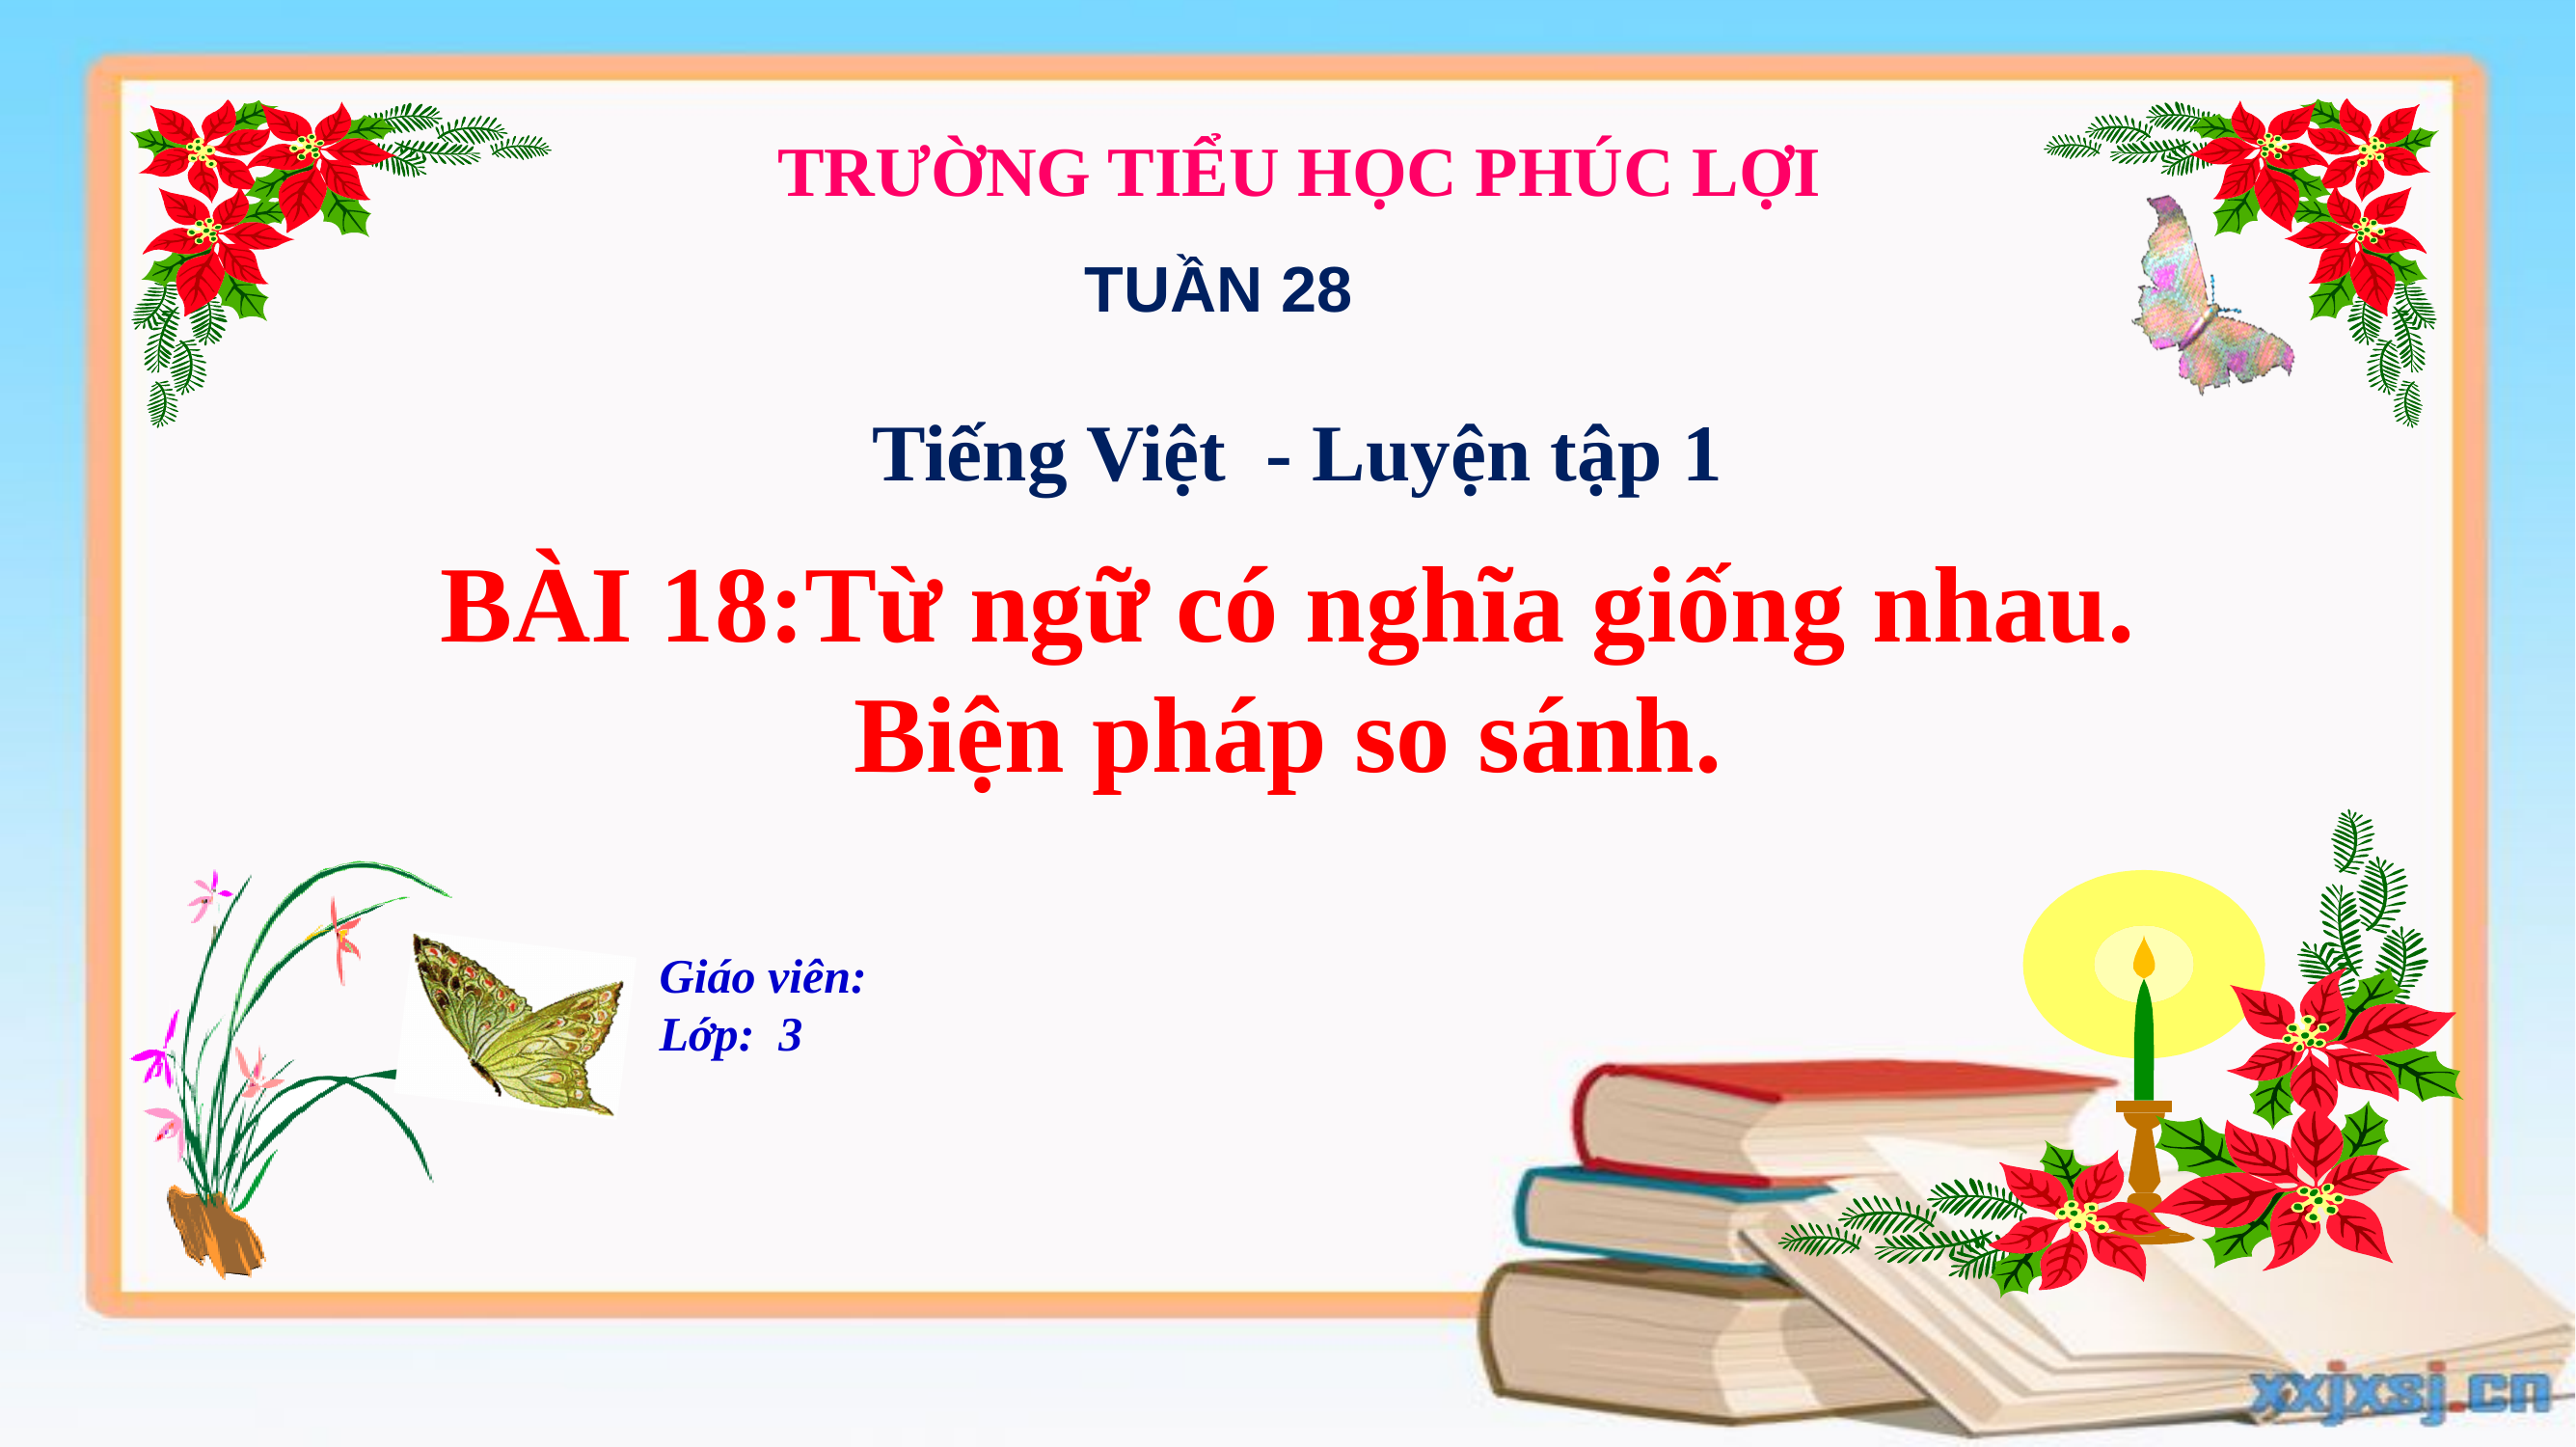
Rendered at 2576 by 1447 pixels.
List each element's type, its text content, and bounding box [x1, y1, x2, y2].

text_box Tiếng Việt - Luyện tập 1 BÀI 18:Từ ngữ có nghĩa giống nhau. Biện pháp so sánh. [367, 389, 2209, 805]
text_box Giáo viên: Lớp: 3 [636, 934, 1582, 1073]
text_box TRƯỜNG TIỂU HỌC PHÚC LỢI [510, 114, 2071, 222]
picture [0, 0, 2576, 1447]
text_box TUẦN 28 [1070, 240, 1649, 333]
